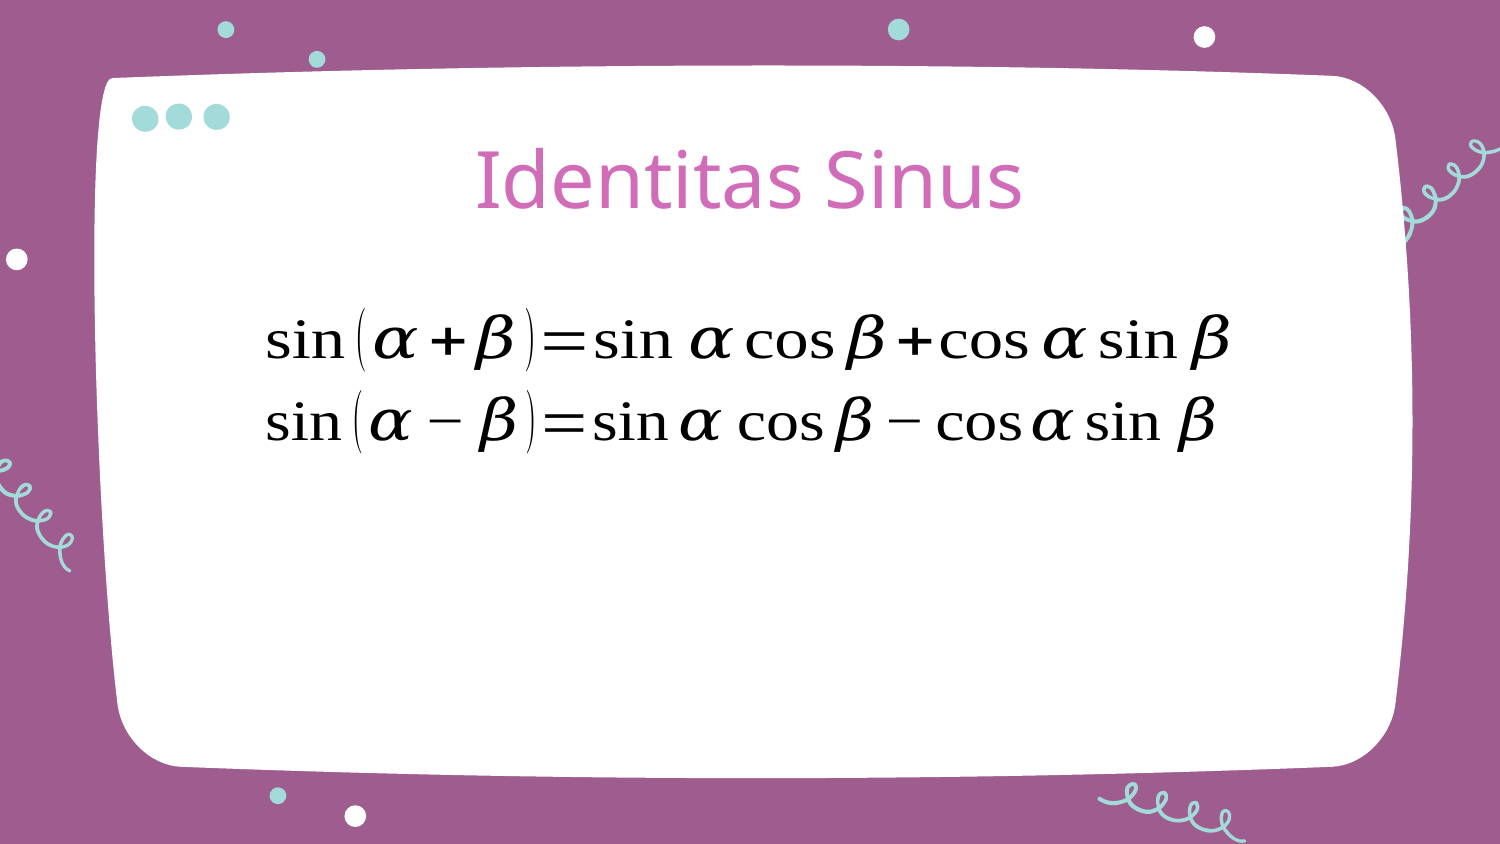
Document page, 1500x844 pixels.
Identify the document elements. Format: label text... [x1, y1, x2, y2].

title Identitas Sinus [312, 113, 1188, 226]
